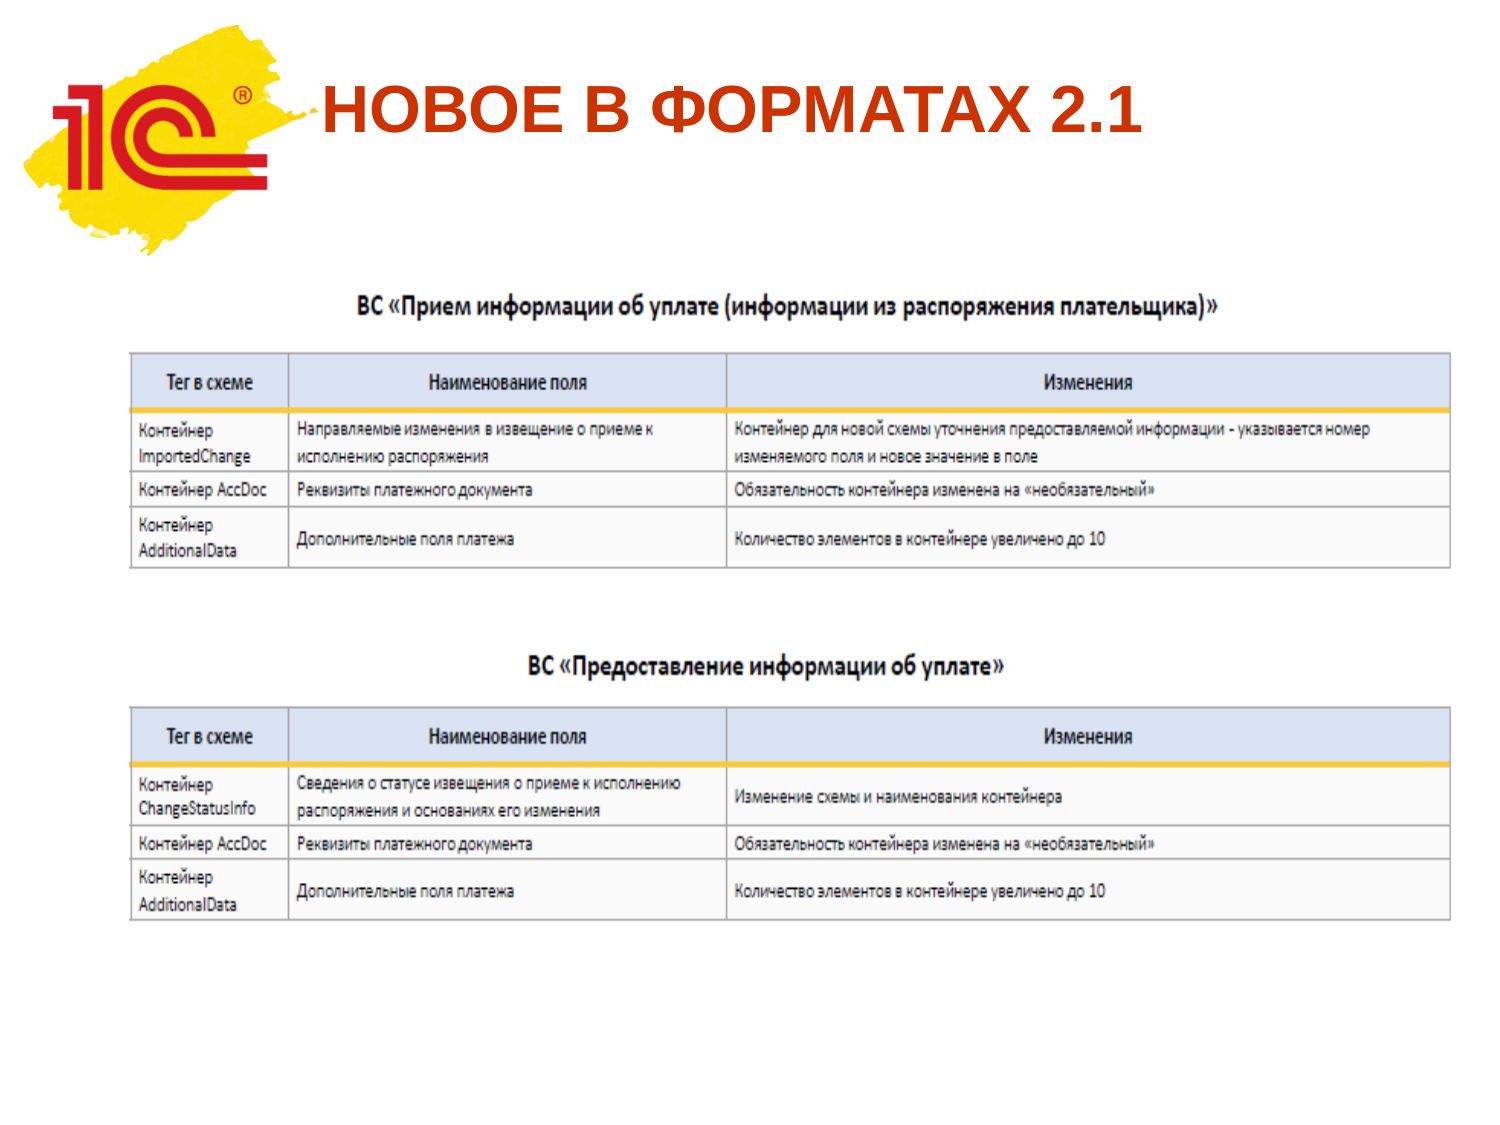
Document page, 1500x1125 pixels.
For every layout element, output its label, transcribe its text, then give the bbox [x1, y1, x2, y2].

picture [23, 25, 319, 256]
title НОВОЕ В ФОРМАТАХ 2.1 [306, 24, 1460, 203]
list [114, 278, 1471, 1000]
